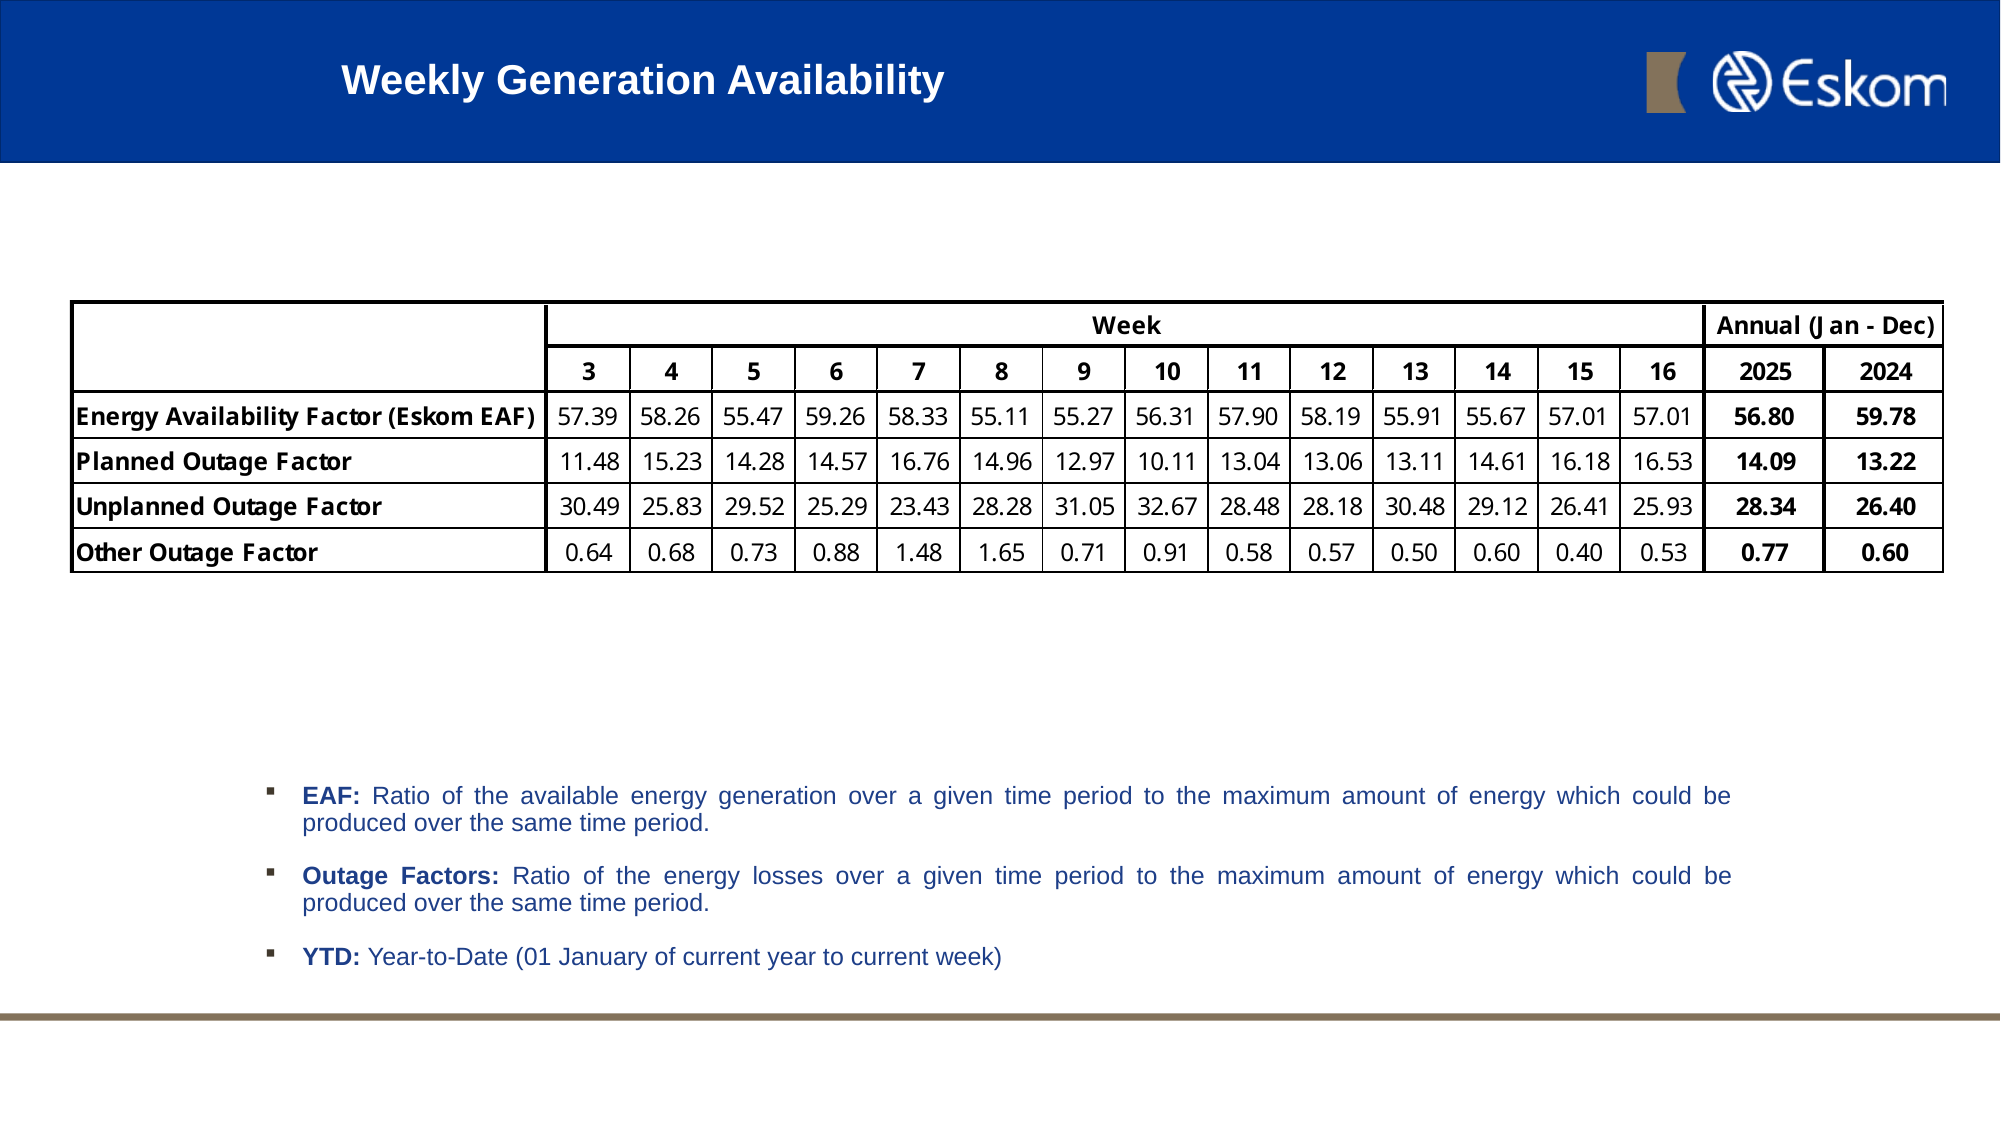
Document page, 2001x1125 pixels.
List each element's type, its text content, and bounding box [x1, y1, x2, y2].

picture [69, 300, 1946, 575]
text_box Weekly Generation Availability [326, 27, 1297, 137]
list EAF: Ratio of the available energy generation over a given time period to the maximum amount of energy which could be produced over the same time period. Outage Factors: Ratio of the energy losses over a given time period to the maximum amount of energy which could be produced over the same time period. YTD: Year-to-Date (01 January of current year to current week) [249, 775, 1750, 1000]
